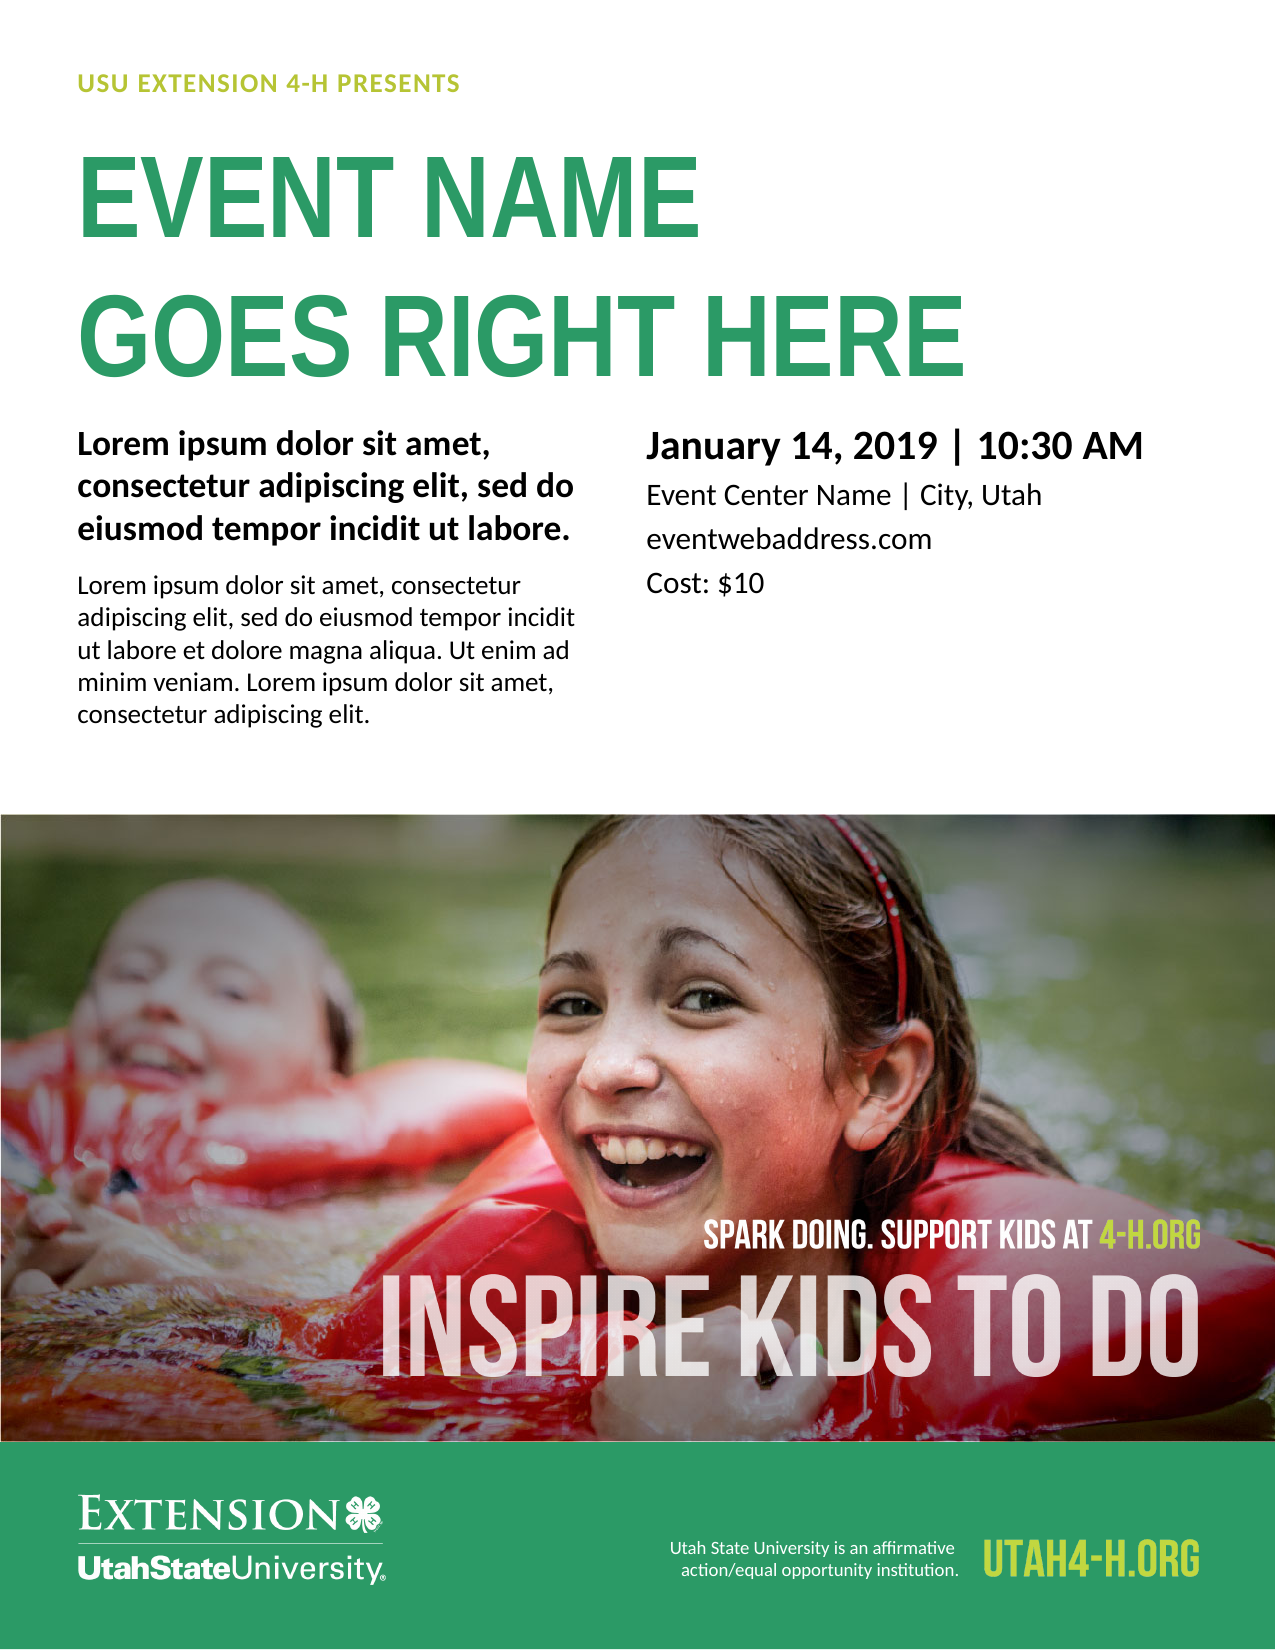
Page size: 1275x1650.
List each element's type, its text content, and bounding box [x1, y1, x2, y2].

text_box Lorem ipsum dolor sit amet, consectetur adipiscing elit, sed do eiusmod tempor incidit ut labore. Lorem ipsum dolor sit amet, consectetur adipiscing elit, sed do eiusmod tempor incidit ut labore et dolore magna aliqua. Ut enim ad minim veniam. Lorem ipsum dolor sit amet, consectetur adipiscing elit. [77, 419, 600, 750]
text_box EVENT NAME GOES RIGHT HERE [77, 121, 1200, 403]
text_box USU EXTENSION 4-H PRESENTS [77, 65, 971, 104]
text_box Utah State University is an affirmative action/equal opportunity institution. [622, 1535, 959, 1586]
picture [984, 1539, 1199, 1577]
picture [0, 814, 1275, 1442]
text_box January 14, 2019 | 10:30 AM Event Center Name | City, Utah eventwebaddress.com Cost: $10 [646, 409, 1169, 633]
picture [78, 1494, 386, 1586]
text_box [0, 1442, 1275, 1650]
